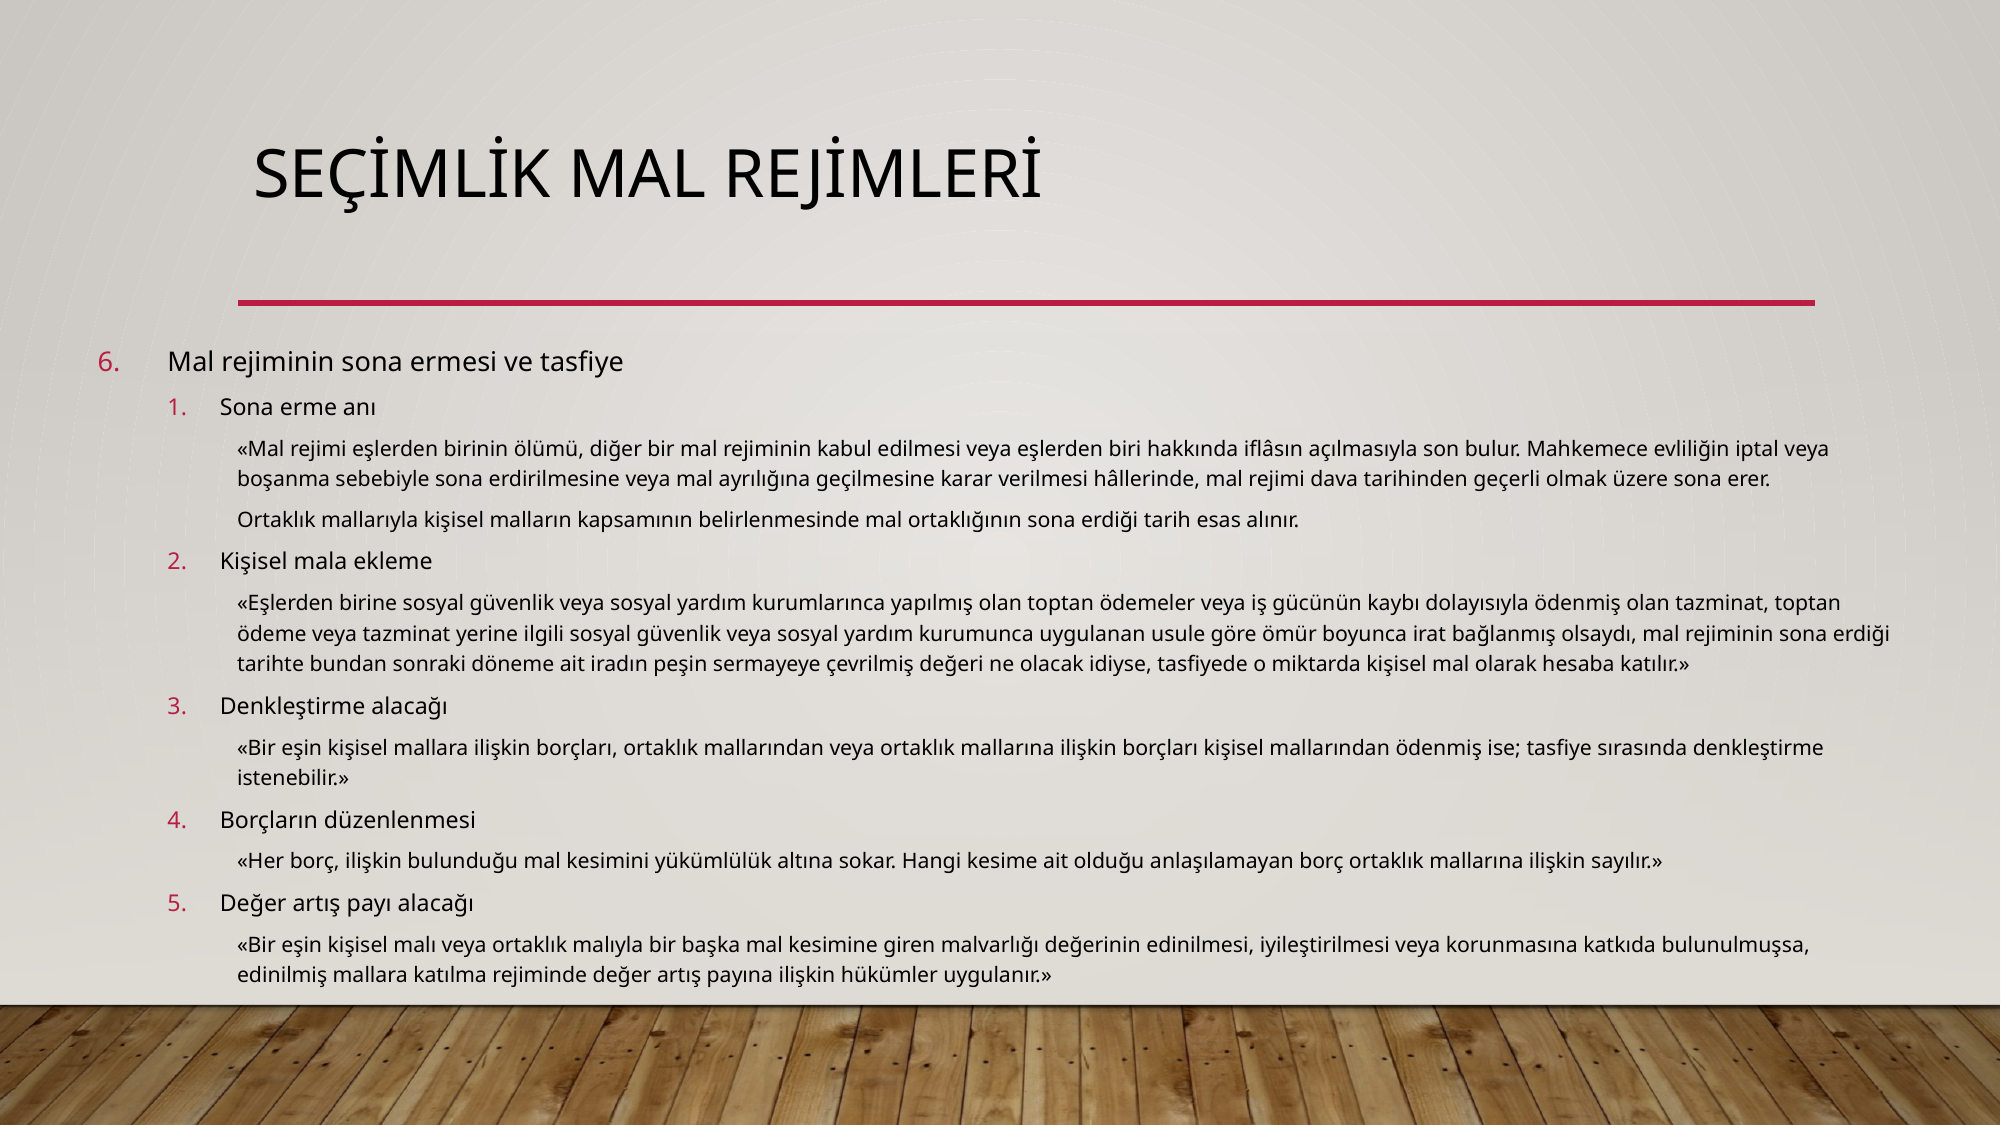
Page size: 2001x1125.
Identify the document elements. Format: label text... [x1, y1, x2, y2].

picture [0, 1005, 2000, 1125]
title SEÇİMLİK MAL REJİMLERİ [238, 131, 1814, 305]
list Mal rejiminin sona ermesi ve tasfiye Sona erme anı «Mal rejimi eşlerden birinin ölümü, diğer bir mal rejiminin kabul edilmesi veya eşlerden biri hakkında iflâsın açılmasıyla son bulur. Mahkemece evliliğin iptal veya boşanma sebebiyle sona erdirilmesine veya mal ayrılığına geçilmesine karar verilmesi hâllerinde, mal rejimi dava tarihinden geçerli olmak üzere sona erer. Ortaklık mallarıyla kişisel malların kapsamının belirlenmesinde mal ortaklığının sona erdiği tarih esas alınır. Kişisel mala ekleme «Eşlerden birine sosyal güvenlik veya sosyal yardım kurumlarınca yapılmış olan toptan ödemeler veya iş gücünün kaybı dolayısıyla ödenmiş olan tazminat, toptan ödeme veya tazminat yerine ilgili sosyal güvenlik veya sosyal yardım kurumunca uygulanan usule göre ömür boyunca irat bağlanmış olsaydı, mal rejiminin sona erdiği tarihte bundan sonraki döneme ait iradın peşin sermayeye çevrilmiş değeri ne olacak idiyse, tasfiyede o miktarda kişisel mal olarak hesaba katılır.» Denkleştirme alacağı «Bir eşin kişisel mallara ilişkin borçları, ortaklık mallarından veya ortaklık mallarına ilişkin borçları kişisel mallarından ödenmiş ise; tasfiye sırasında denkleştirme istenebilir.» Borçların düzenlenmesi «Her borç, ilişkin bulunduğu mal kesimini yükümlülük altına sokar. Hangi kesime ait olduğu anlaşılamayan borç ortaklık mallarına ilişkin sayılır.» Değer artış payı alacağı «Bir eşin kişisel malı veya ortaklık malıyla bir başka mal kesimine giren malvarlığı değerinin edinilmesi, iyileştirilmesi veya korunmasına katkıda bulunulmuşsa, edinilmiş mallara katılma rejiminde değer artış payına ilişkin hükümler uygulanır.» [82, 330, 1915, 1006]
